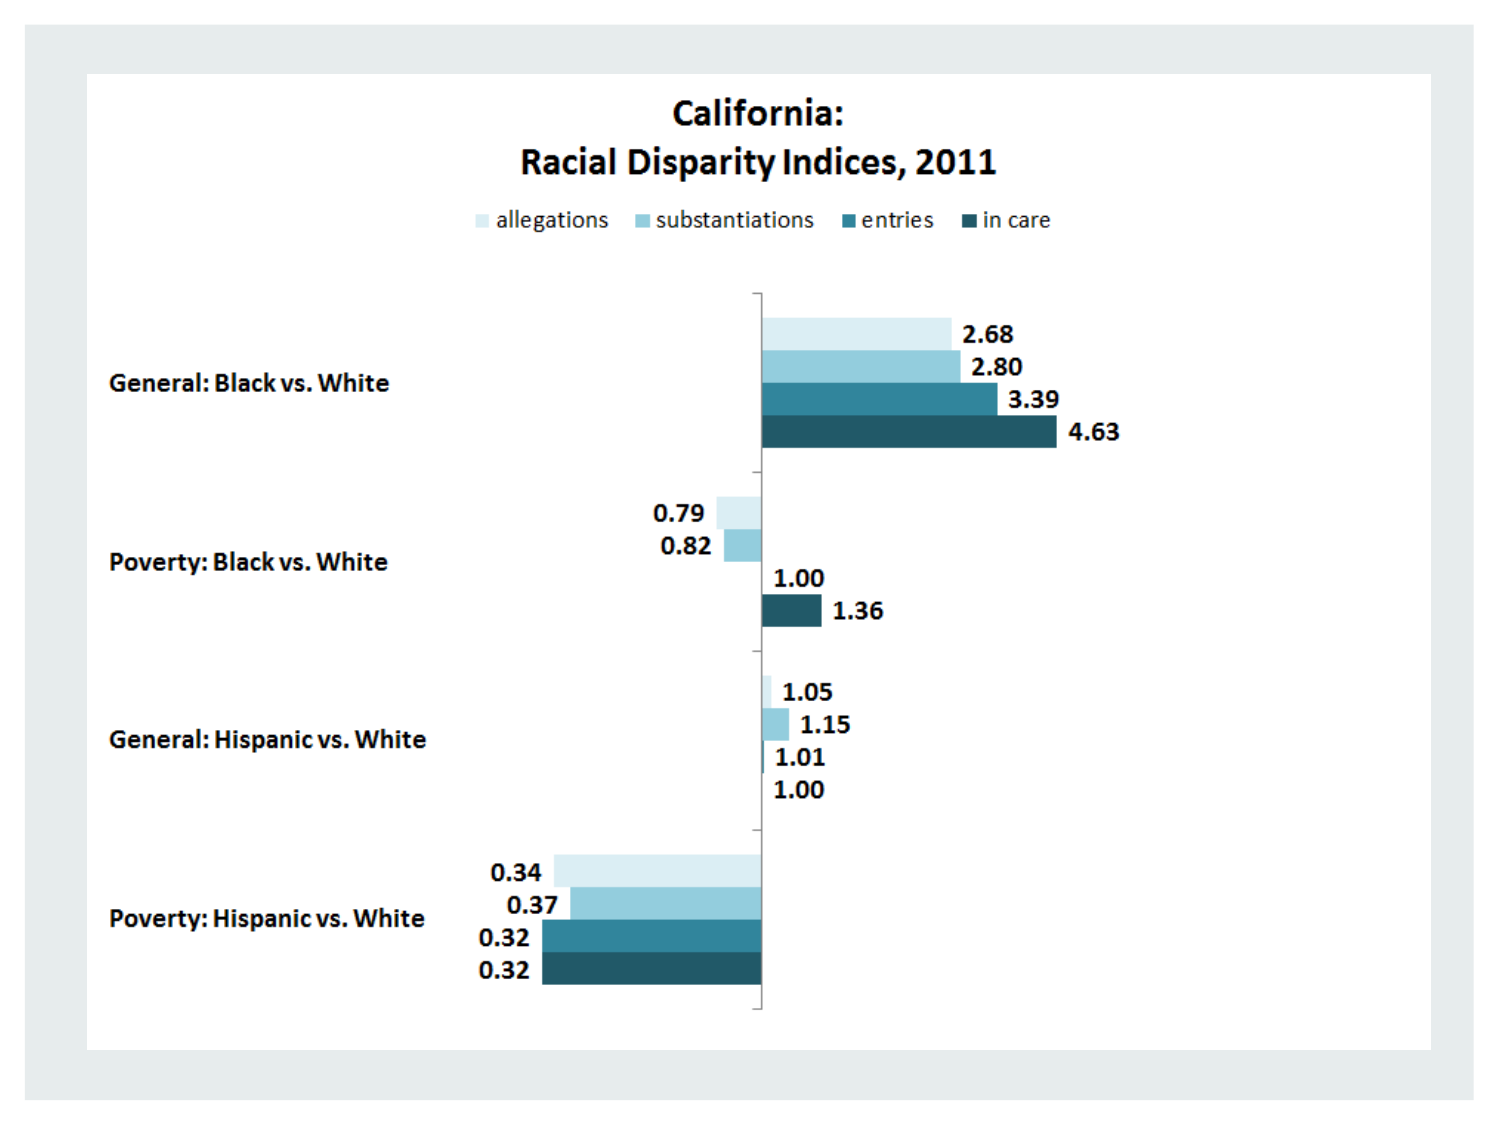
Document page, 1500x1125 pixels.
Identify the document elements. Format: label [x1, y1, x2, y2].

picture [87, 74, 1431, 1051]
